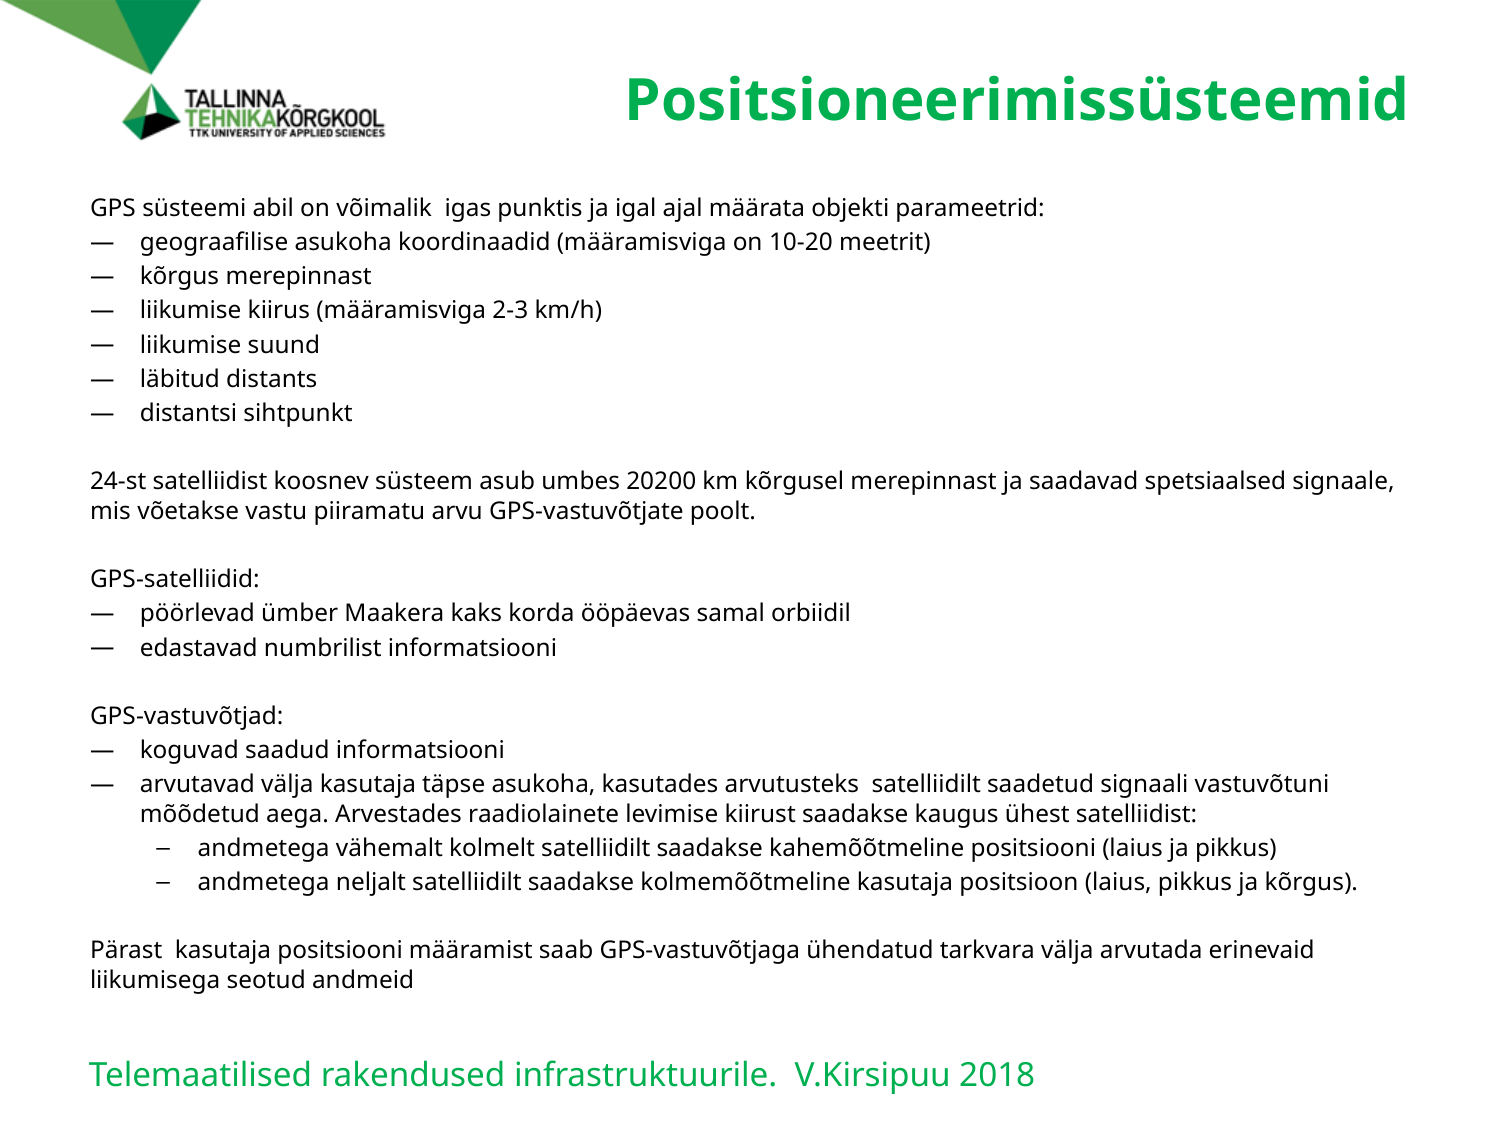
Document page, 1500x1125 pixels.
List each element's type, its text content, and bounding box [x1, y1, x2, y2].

footer Telemaatilised rakendused infrastruktuurile. V.Kirsipuu 2018 [74, 1042, 1353, 1103]
picture [0, 0, 1500, 1125]
title Positsioneerimissüsteemid [466, 45, 1425, 149]
list GPS süsteemi abil on võimalik igas punktis ja igal ajal määrata objekti parameetrid: geograafilise asukoha koordinaadid (määramisviga on 10-20 meetrit) kõrgus merepinnast liikumise kiirus (määramisviga 2-3 km/h) liikumise suund läbitud distants distantsi sihtpunkt 24-st satelliidist koosnev süsteem asub umbes 20200 km kõrgusel merepinnast ja saadavad spetsiaalsed signaale, mis võetakse vastu piiramatu arvu GPS-vastuvõtjate poolt. GPS-satelliidid: pöörlevad ümber Maakera kaks korda ööpäevas samal orbiidil edastavad numbrilist informatsiooni GPS-vastuvõtjad: koguvad saadud informatsiooni arvutavad välja kasutaja täpse asukoha, kasutades arvutusteks satelliidilt saadetud signaali vastuvõtuni mõõdetud aega. Arvestades raadiolainete levimise kiirust saadakse kaugus ühest satelliidist: andmetega vähemalt kolmelt satelliidilt saadakse kahemõõtmeline positsiooni (laius ja pikkus) andmetega neljalt satelliidilt saadakse kolmemõõtmeline kasutaja positsioon (laius, pikkus ja kõrgus). Pärast kasutaja positsiooni määramist saab GPS-vastuvõtjaga ühendatud tarkvara välja arvutada erinevaid liikumisega seotud andmeid [75, 184, 1425, 1035]
